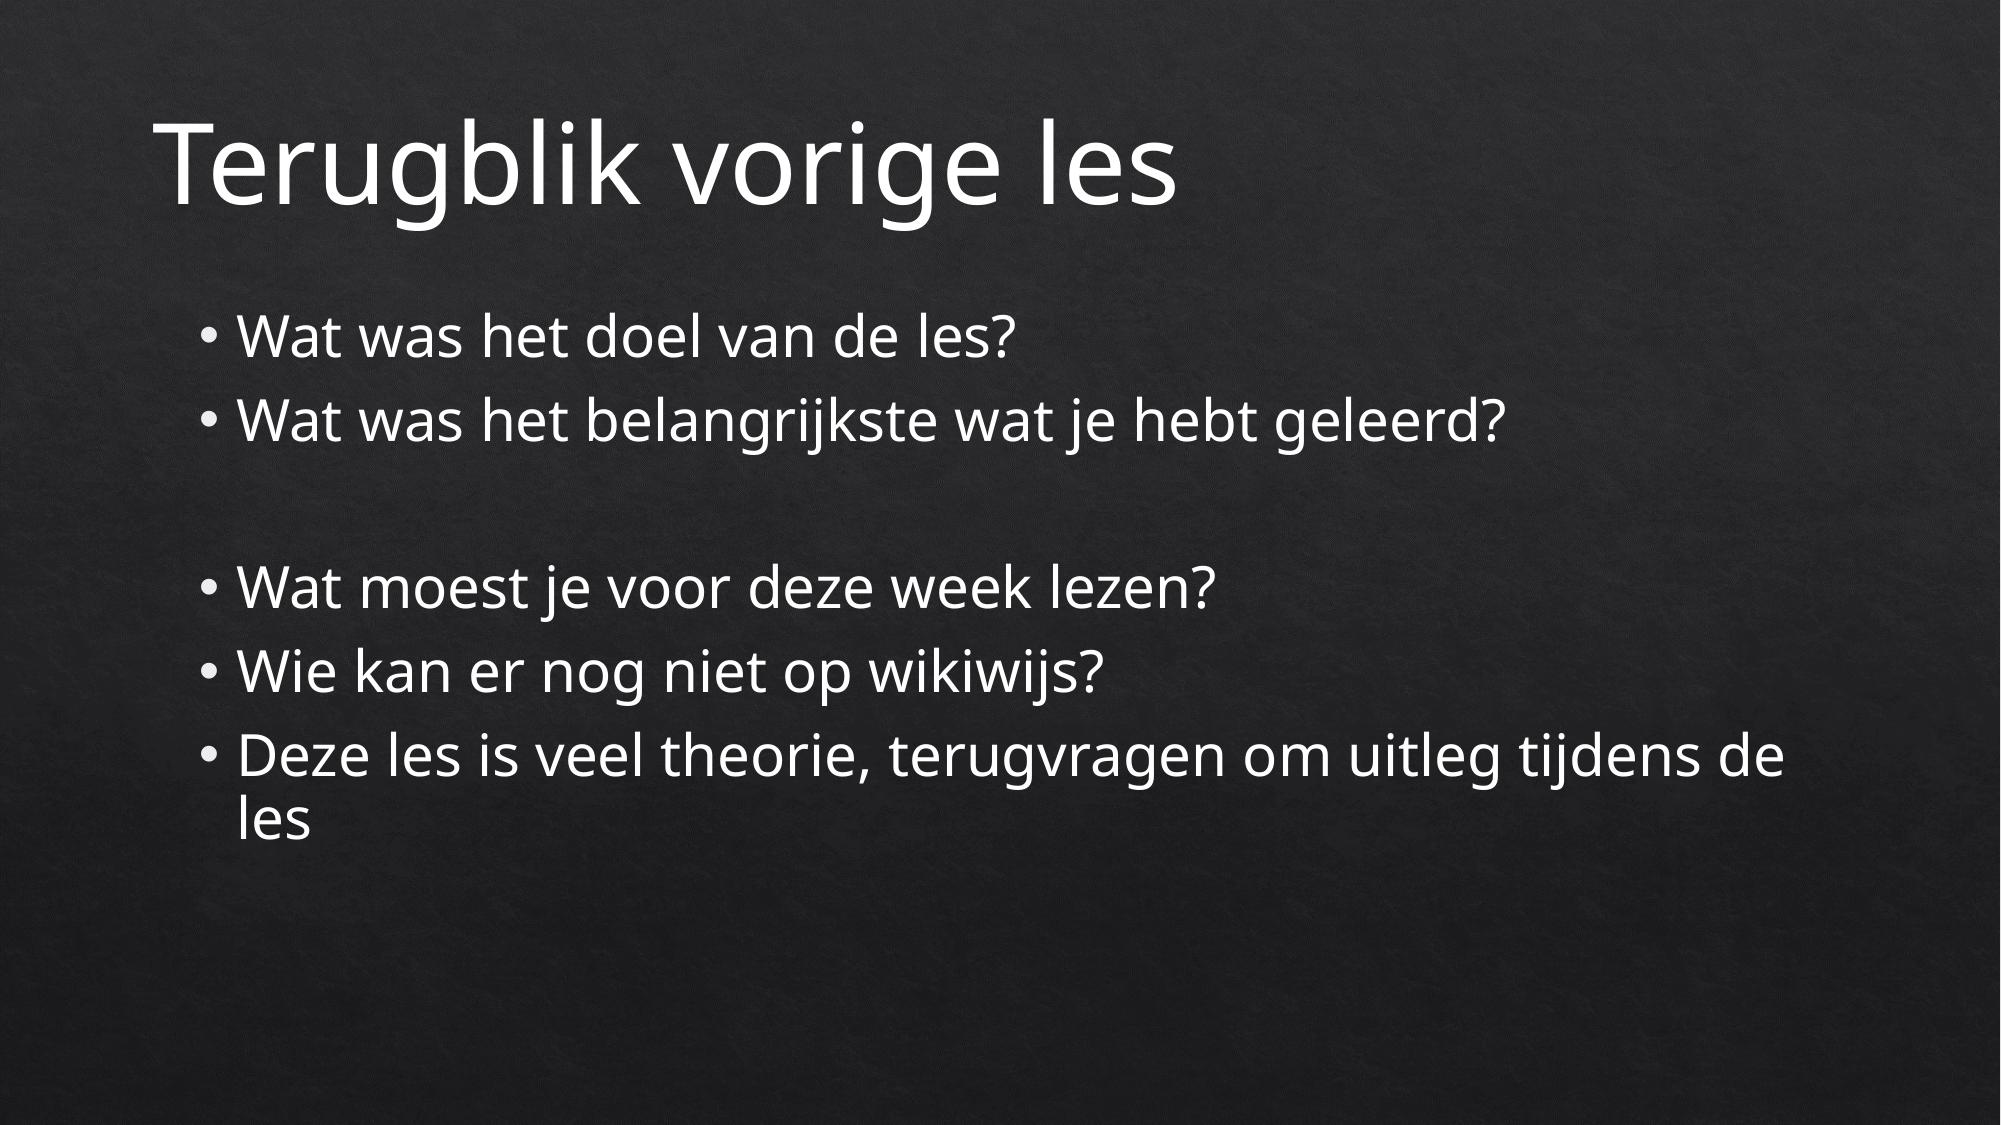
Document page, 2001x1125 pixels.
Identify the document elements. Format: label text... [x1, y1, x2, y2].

list Wat was het doel van de les? Wat was het belangrijkste wat je hebt geleerd? Wat moest je voor deze week lezen? Wie kan er nog niet op wikiwijs? Deze les is veel theorie, terugvragen om uitleg tijdens de les [183, 299, 1863, 1014]
title Terugblik vorige les [137, 59, 1863, 278]
picture [0, 0, 2001, 1125]
